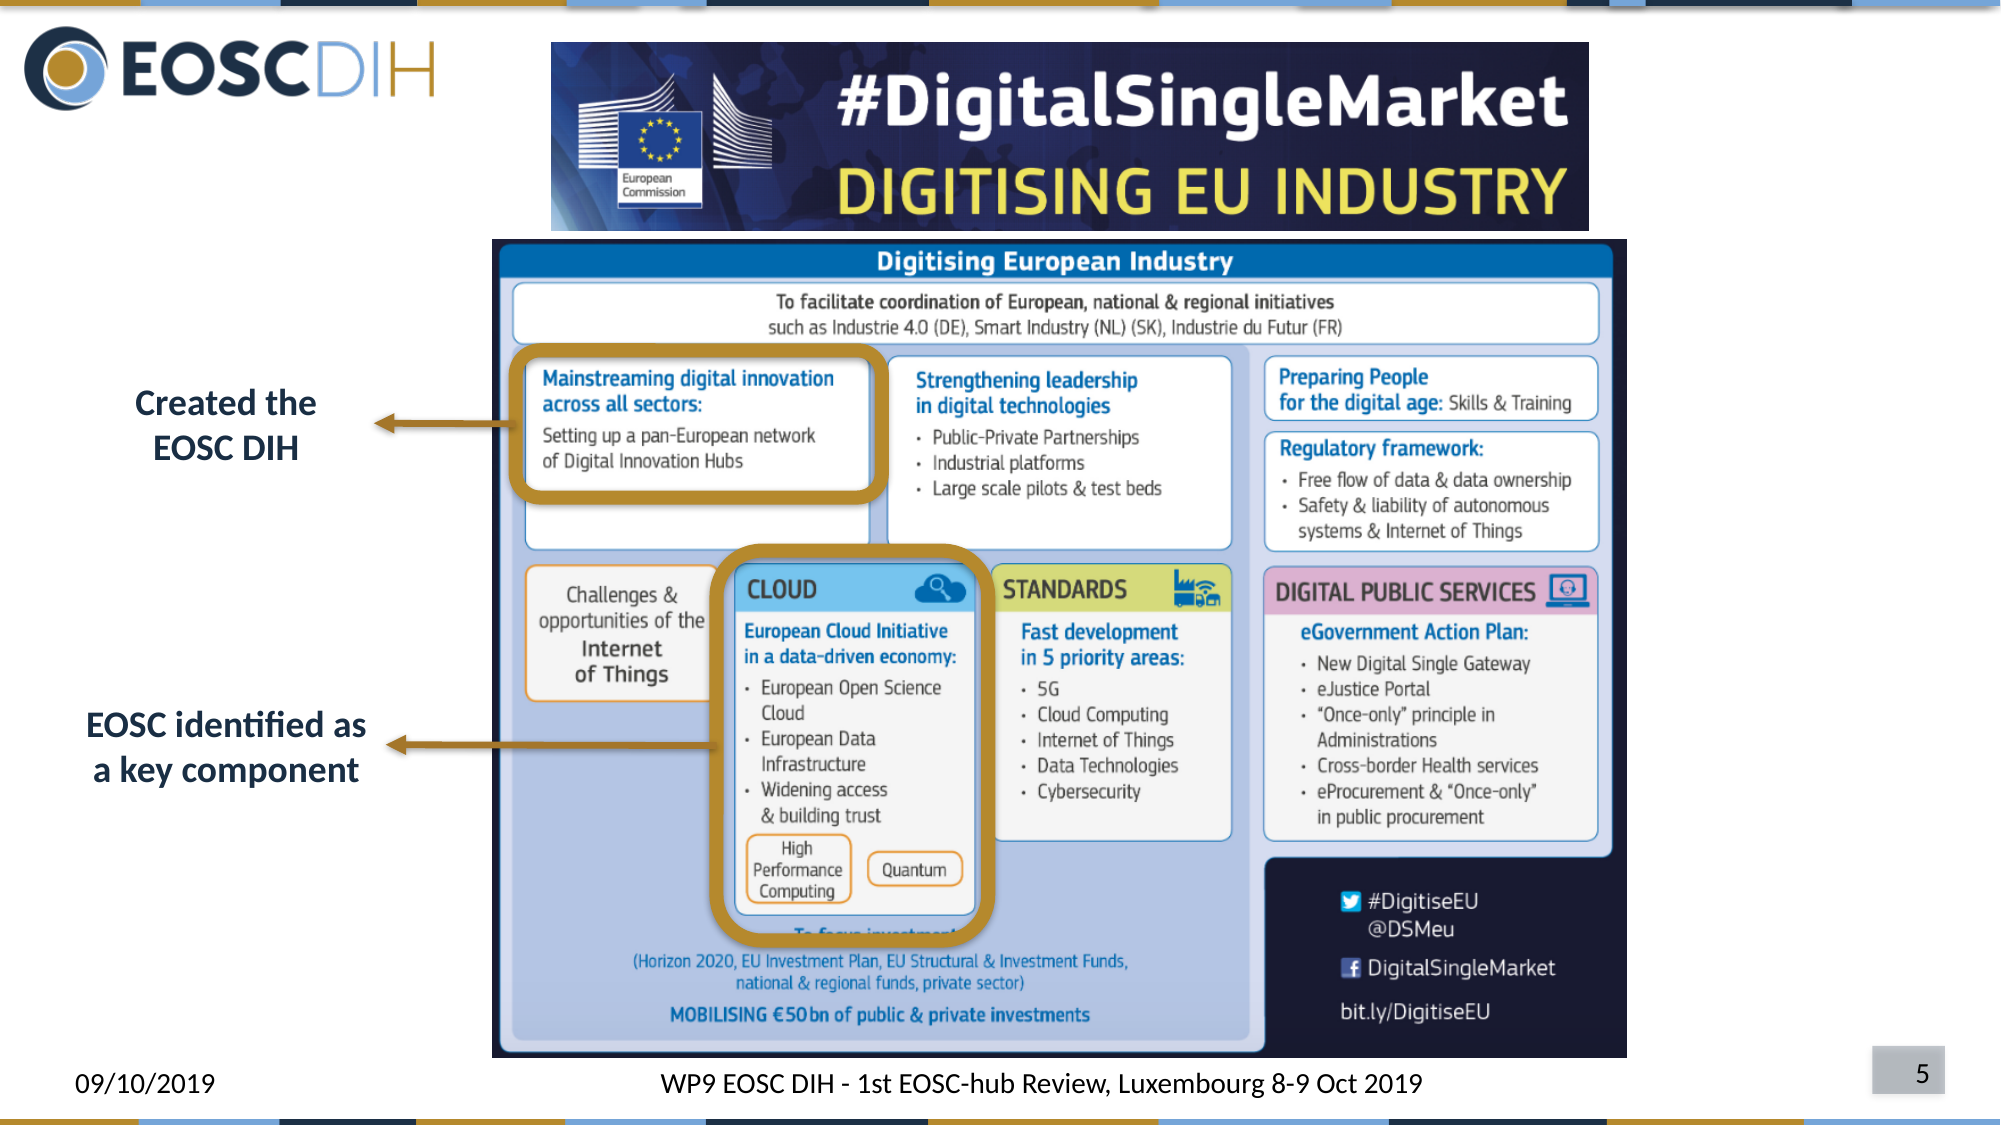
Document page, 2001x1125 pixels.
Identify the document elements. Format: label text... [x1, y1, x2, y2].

picture [550, 42, 1589, 231]
picture [491, 239, 1627, 1058]
text_box 09/10/2019 [54, 1058, 522, 1106]
picture [0, 0, 460, 138]
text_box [78, 350, 883, 498]
picture [0, 1119, 2000, 1125]
text_box WP9 EOSC DIH - 1st EOSC-hub Review, Luxembourg 8-9 Oct 2019 [566, 1066, 1518, 1106]
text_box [66, 550, 989, 941]
text_box 5 [1518, 1046, 1945, 1094]
